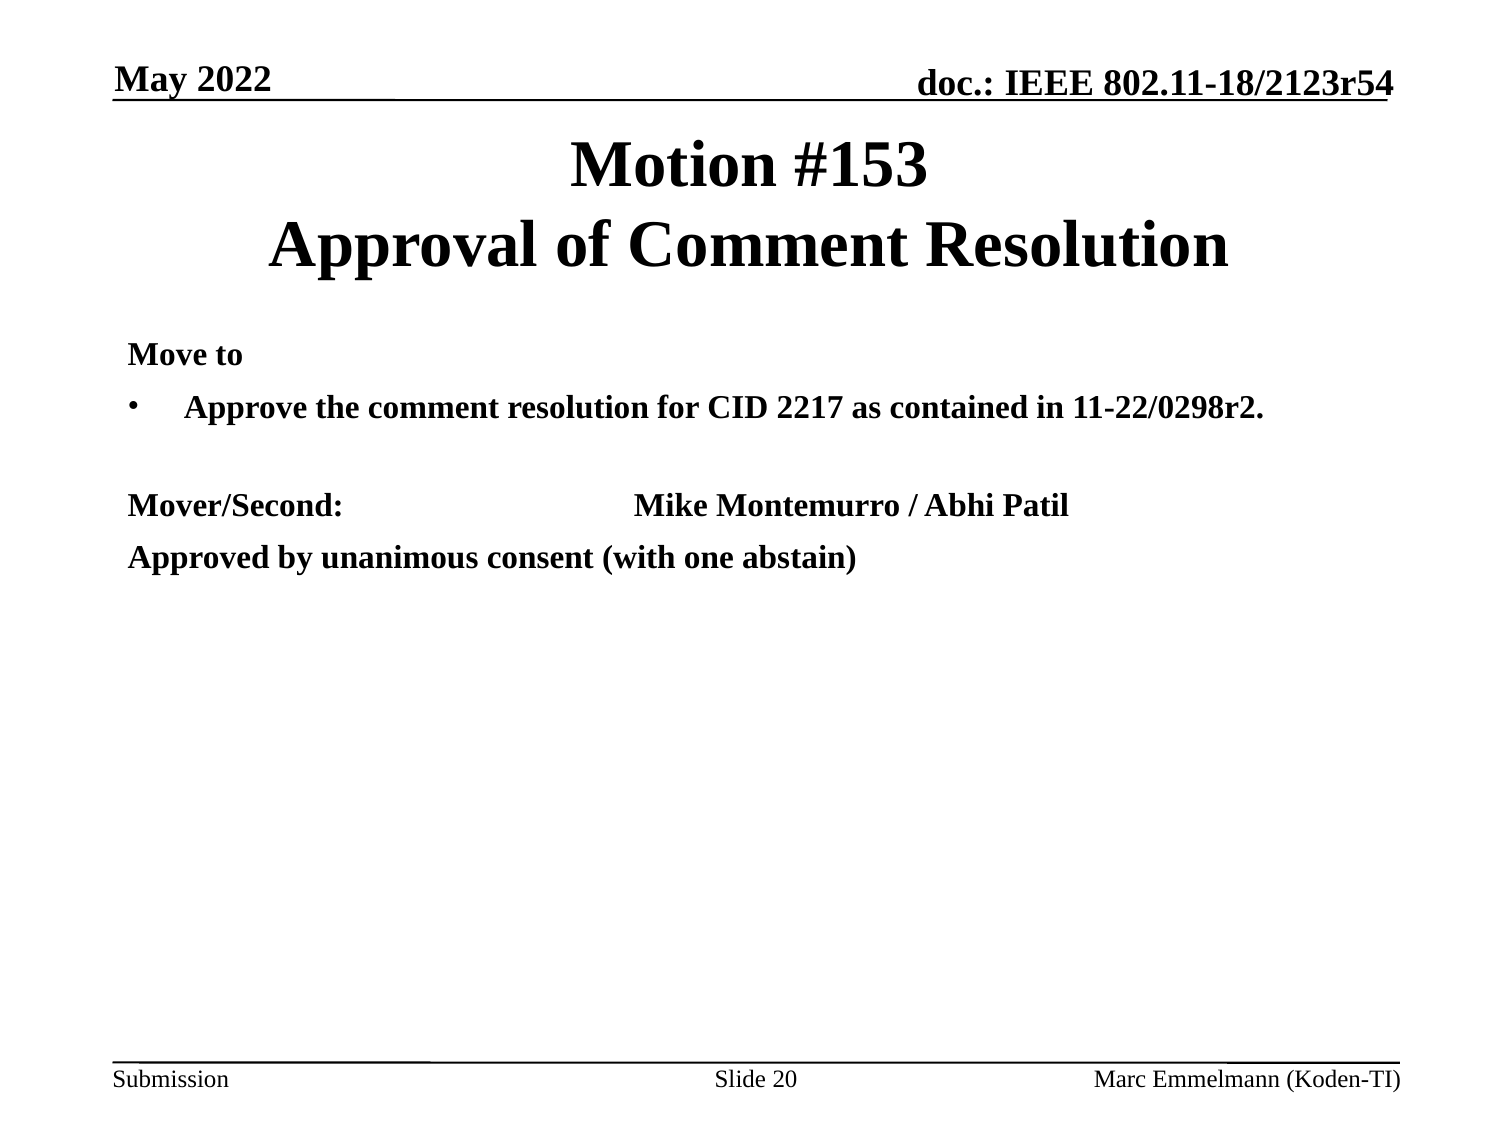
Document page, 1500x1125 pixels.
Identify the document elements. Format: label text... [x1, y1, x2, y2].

title Motion #153 Approval of Comment Resolution [112, 112, 1388, 288]
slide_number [114, 54, 423, 100]
list Move to Approve the comment resolution for CID 2217 as contained in 11-22/0298r2. Mover/Second: Mike Montemurro / Abhi Patil Approved by unanimous consent (with one abstain) [112, 324, 1388, 1000]
slide_number Slide 20 [712, 1061, 800, 1123]
footer Marc Emmelmann (Koden-TI) [878, 1061, 1402, 1093]
